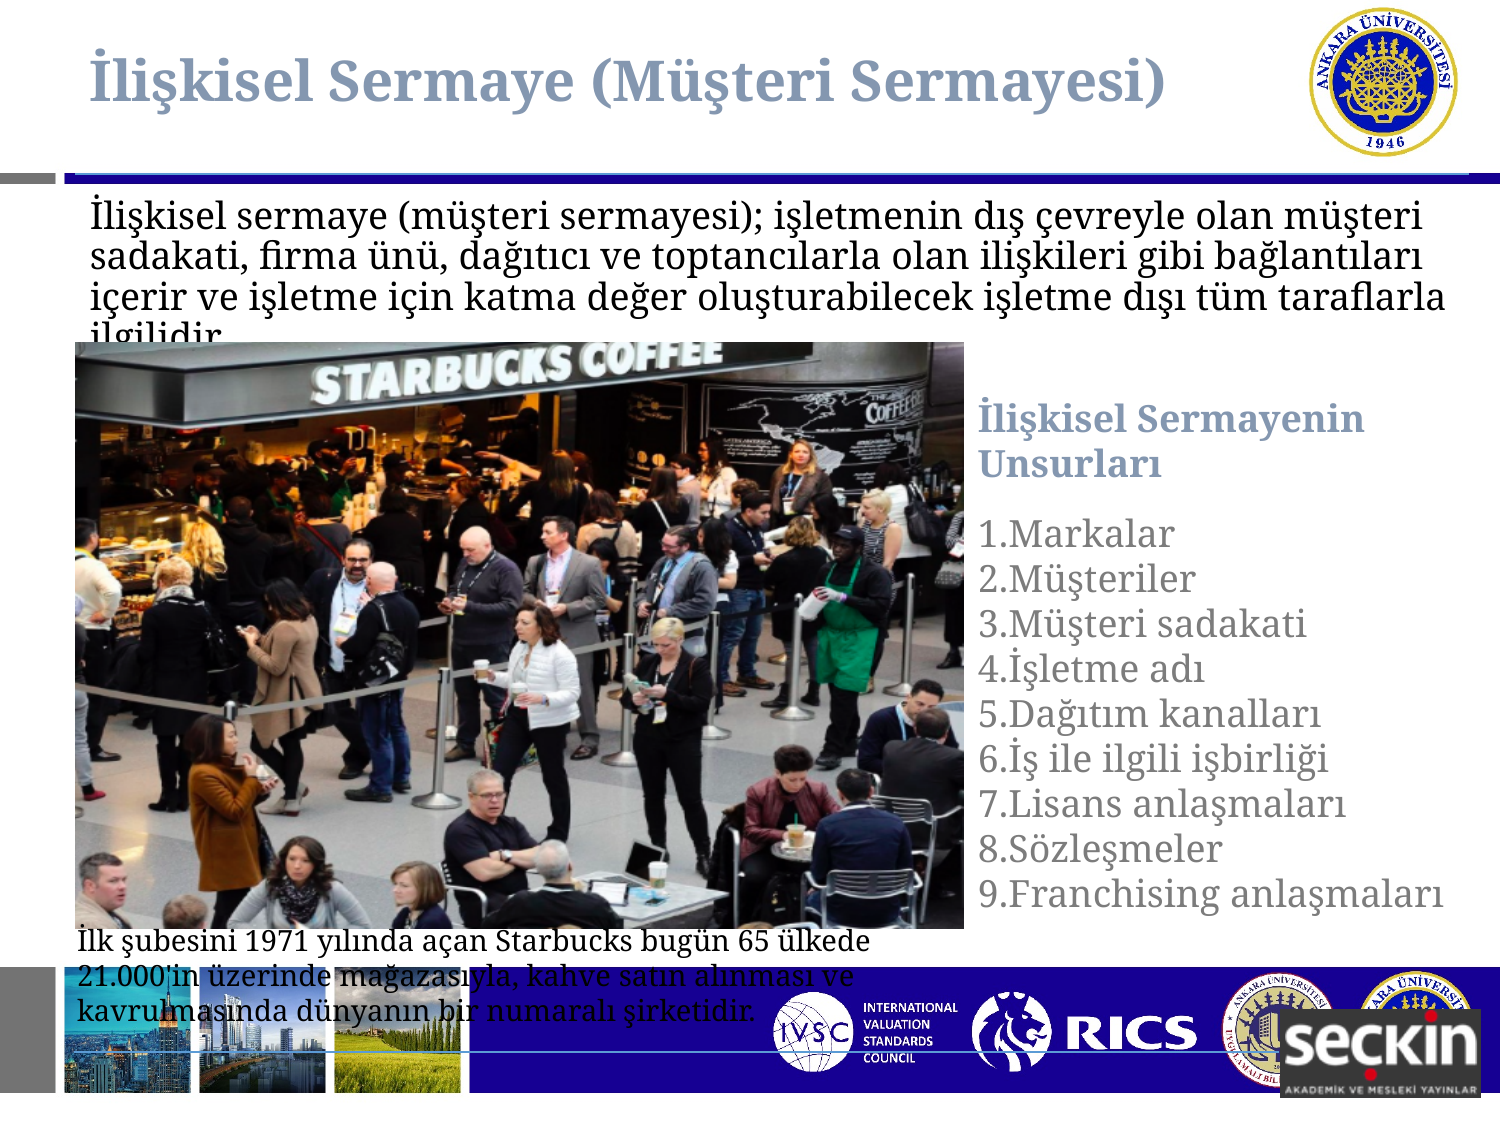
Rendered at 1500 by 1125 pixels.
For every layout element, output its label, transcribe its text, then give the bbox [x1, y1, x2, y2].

list İlişkisel sermaye (müşteri sermayesi); işletmenin dış çevreyle olan müşteri sadakati, firma ünü, dağıtıcı ve toptancılarla olan ilişkileri gibi bağlantıları içerir ve işletme için katma değer oluşturabilecek işletme dışı tüm taraflarla ilgilidir. [75, 189, 1469, 387]
title İlişkisel Sermaye (Müşteri Sermayesi) [75, 45, 1425, 173]
text_box İlk şubesini 1971 yılında açan Starbucks bugün 65 ülkede 21.000'in üzerinde mağazasıyla, kahve satın alınması ve kavrulmasında dünyanın bir numaralı şirketidir. [62, 914, 964, 1035]
text_box İlişkisel Sermayenin Unsurları 1.Markalar 2.Müşteriler 3.Müşteri sadakati 4.İşletme adı 5.Dağıtım kanalları 6.İş ile ilgili işbirliği 7.Lisans anlaşmaları 8.Sözleşmeler 9.Franchising anlaşmaları [964, 387, 1500, 923]
picture [0, 0, 1500, 1125]
